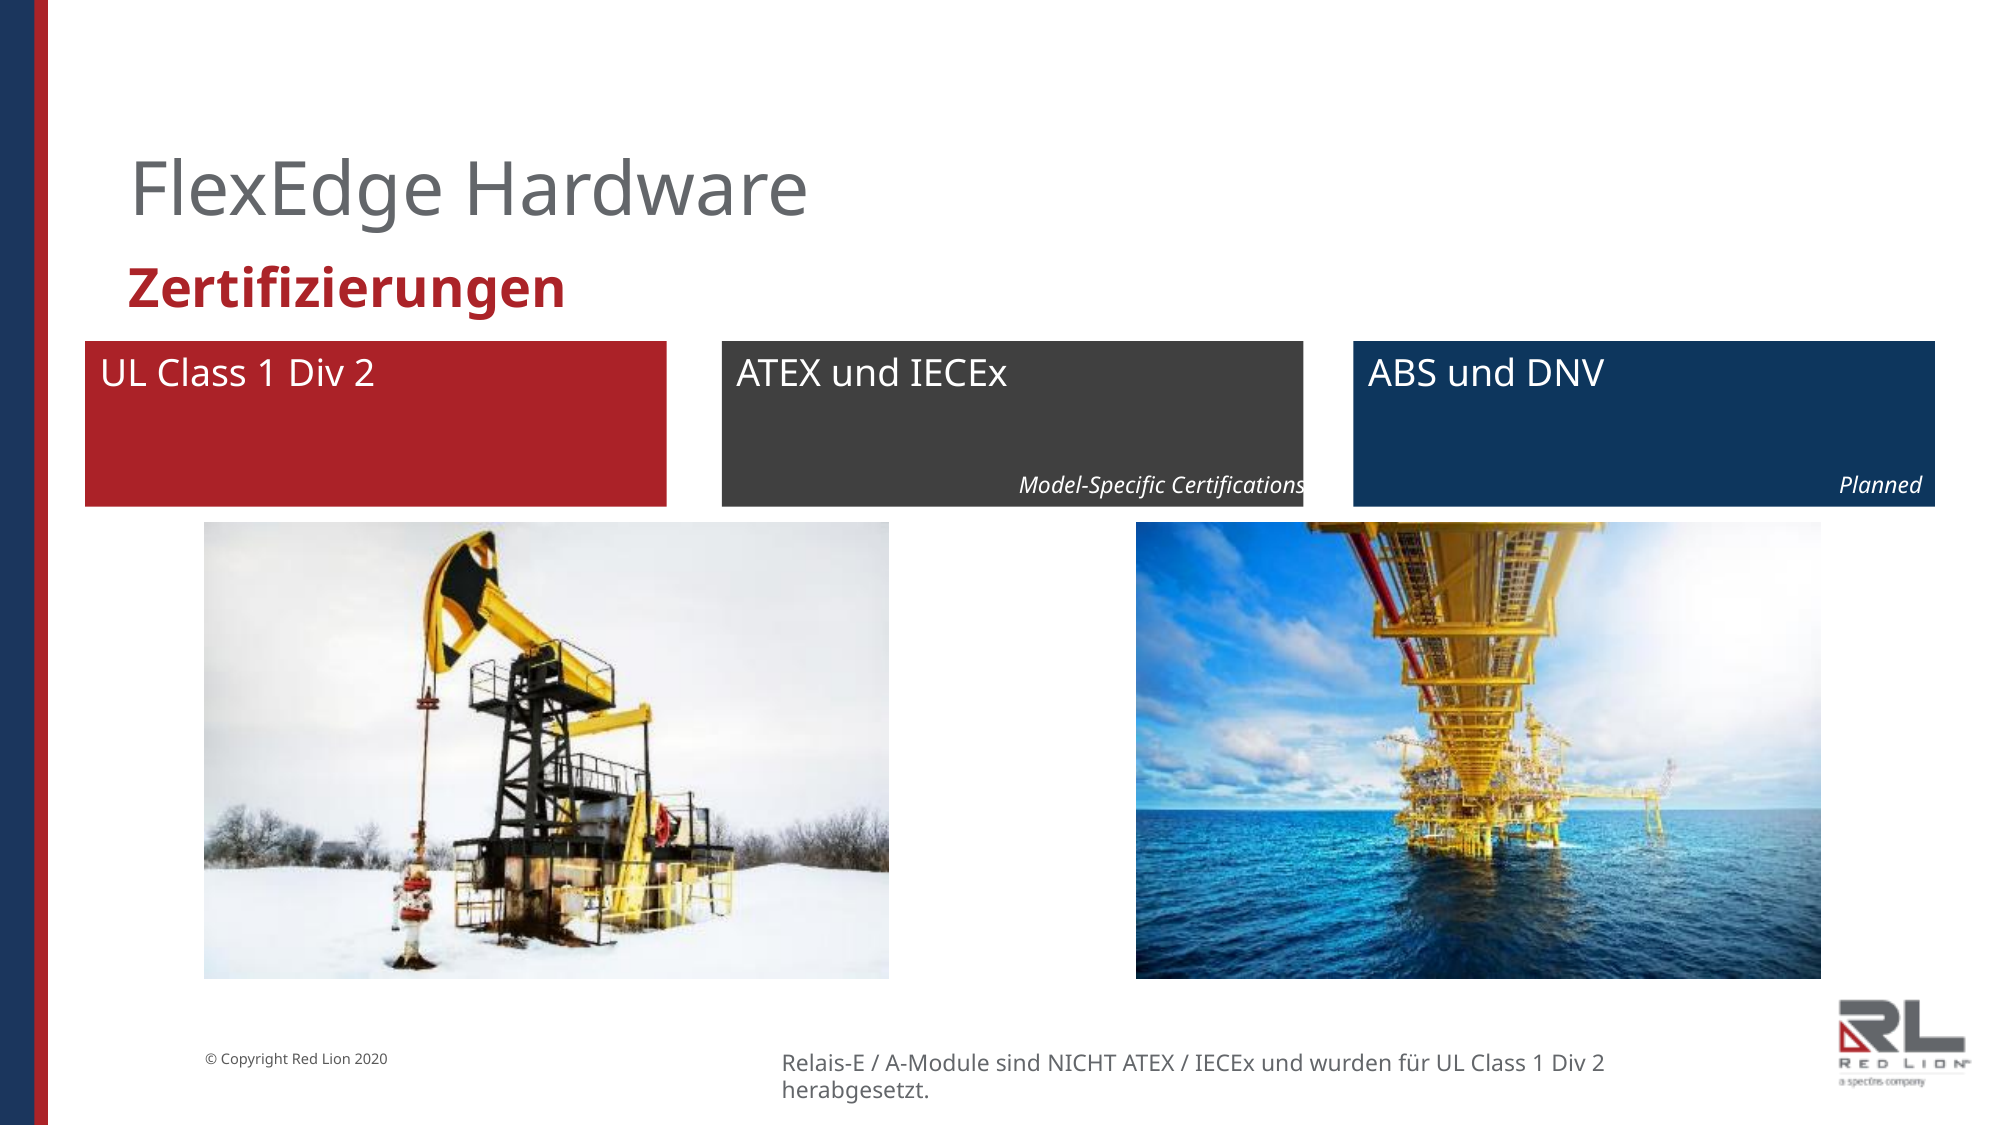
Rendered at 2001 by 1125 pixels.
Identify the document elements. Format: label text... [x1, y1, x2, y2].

list UL Class 1 Div 2 [85, 341, 667, 507]
list ATEX und IECEx [721, 341, 1304, 507]
text_box Relais-E / A-Module sind NICHT ATEX / IECEx und wurden für UL Class 1 Div 2 herabgesetzt. [766, 1040, 1767, 1111]
list FlexEdge Hardware [114, 2, 1900, 238]
picture [1833, 994, 1975, 1092]
text_box Model-Specific Certifications [1003, 463, 1321, 506]
list ABS und DNV [1353, 341, 1935, 507]
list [1135, 521, 1821, 979]
list Zertifizierungen [113, 245, 1899, 305]
text_box Planned [1824, 463, 1938, 506]
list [204, 522, 889, 979]
